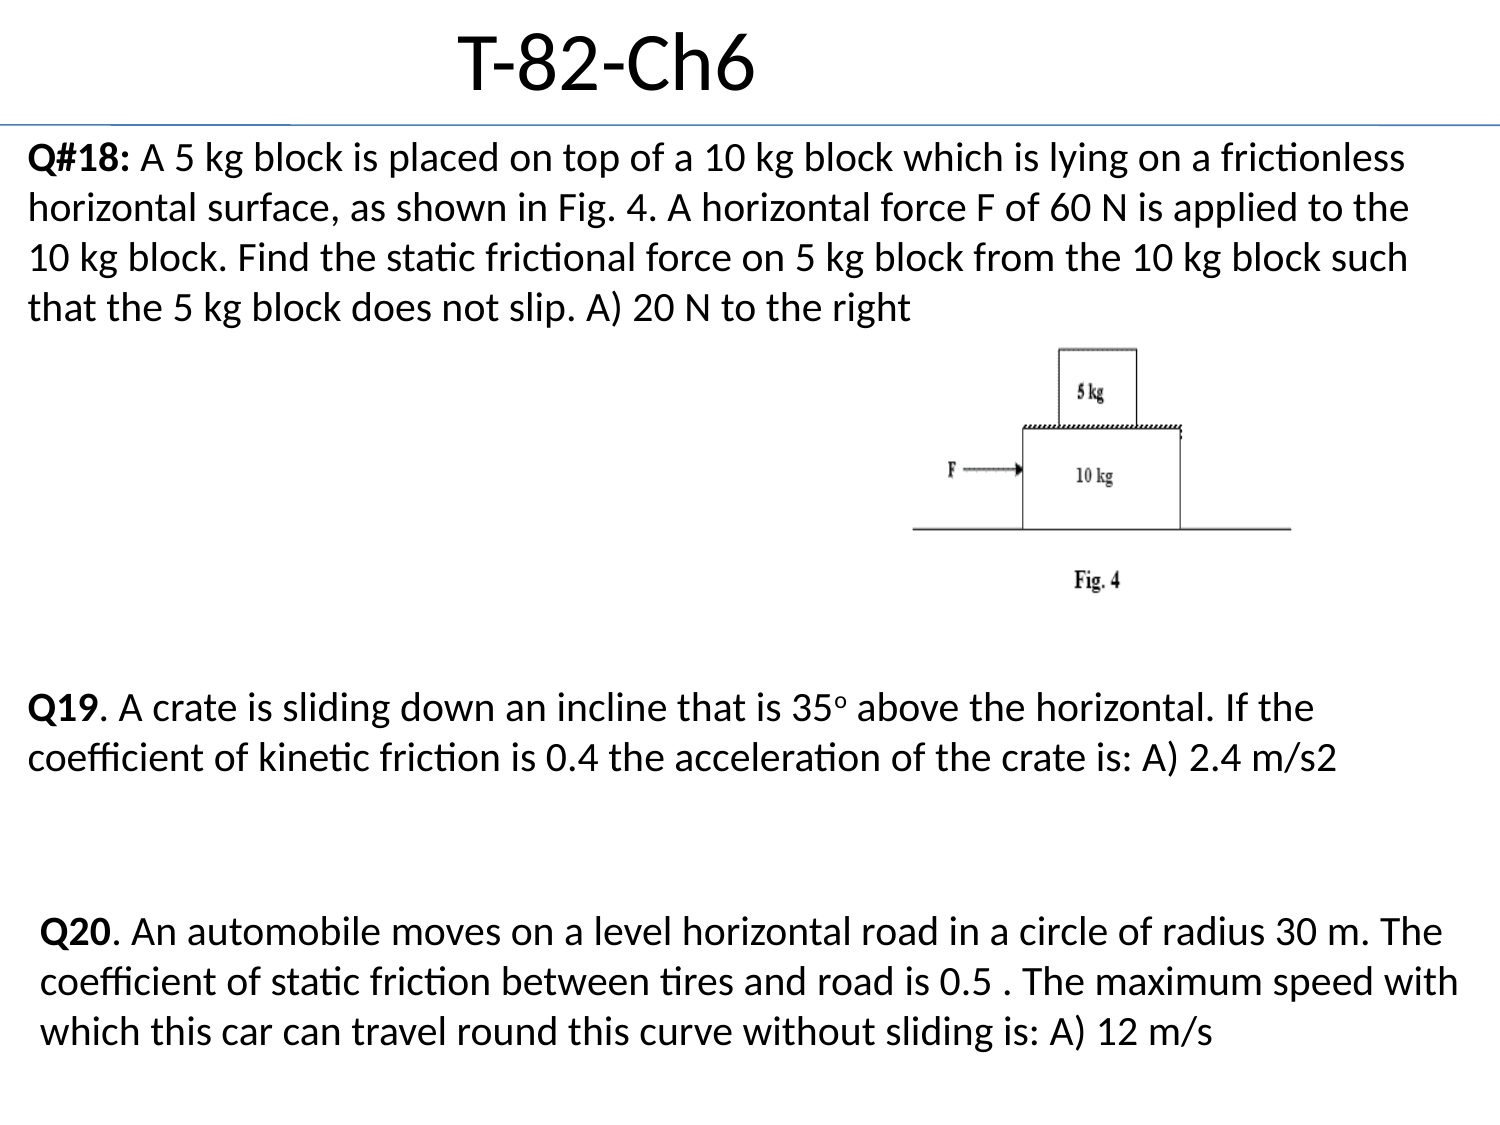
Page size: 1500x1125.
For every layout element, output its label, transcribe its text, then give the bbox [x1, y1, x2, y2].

text_box Q19. A crate is sliding down an incline that is 35o above the horizontal. If the coefficient of kinetic friction is 0.4 the acceleration of the crate is: A) 2.4 m/s2 [12, 671, 1475, 787]
text_box Q#18: A 5 kg block is placed on top of a 10 kg block which is lying on a frictionless horizontal surface, as shown in Fig. 4. A horizontal force F of 60 N is applied to the 10 kg block. Find the static frictional force on 5 kg block from the 10 kg block such that the 5 kg block does not slip. A) 20 N to the right [12, 121, 1475, 337]
text_box T-82-Ch6 [442, 1, 773, 115]
picture [912, 324, 1301, 629]
text_box Q20. An automobile moves on a level horizontal road in a circle of radius 30 m. The coefficient of static friction between tires and road is 0.5 . The maximum speed with which this car can travel round this curve without sliding is: A) 12 m/s [24, 896, 1488, 1062]
